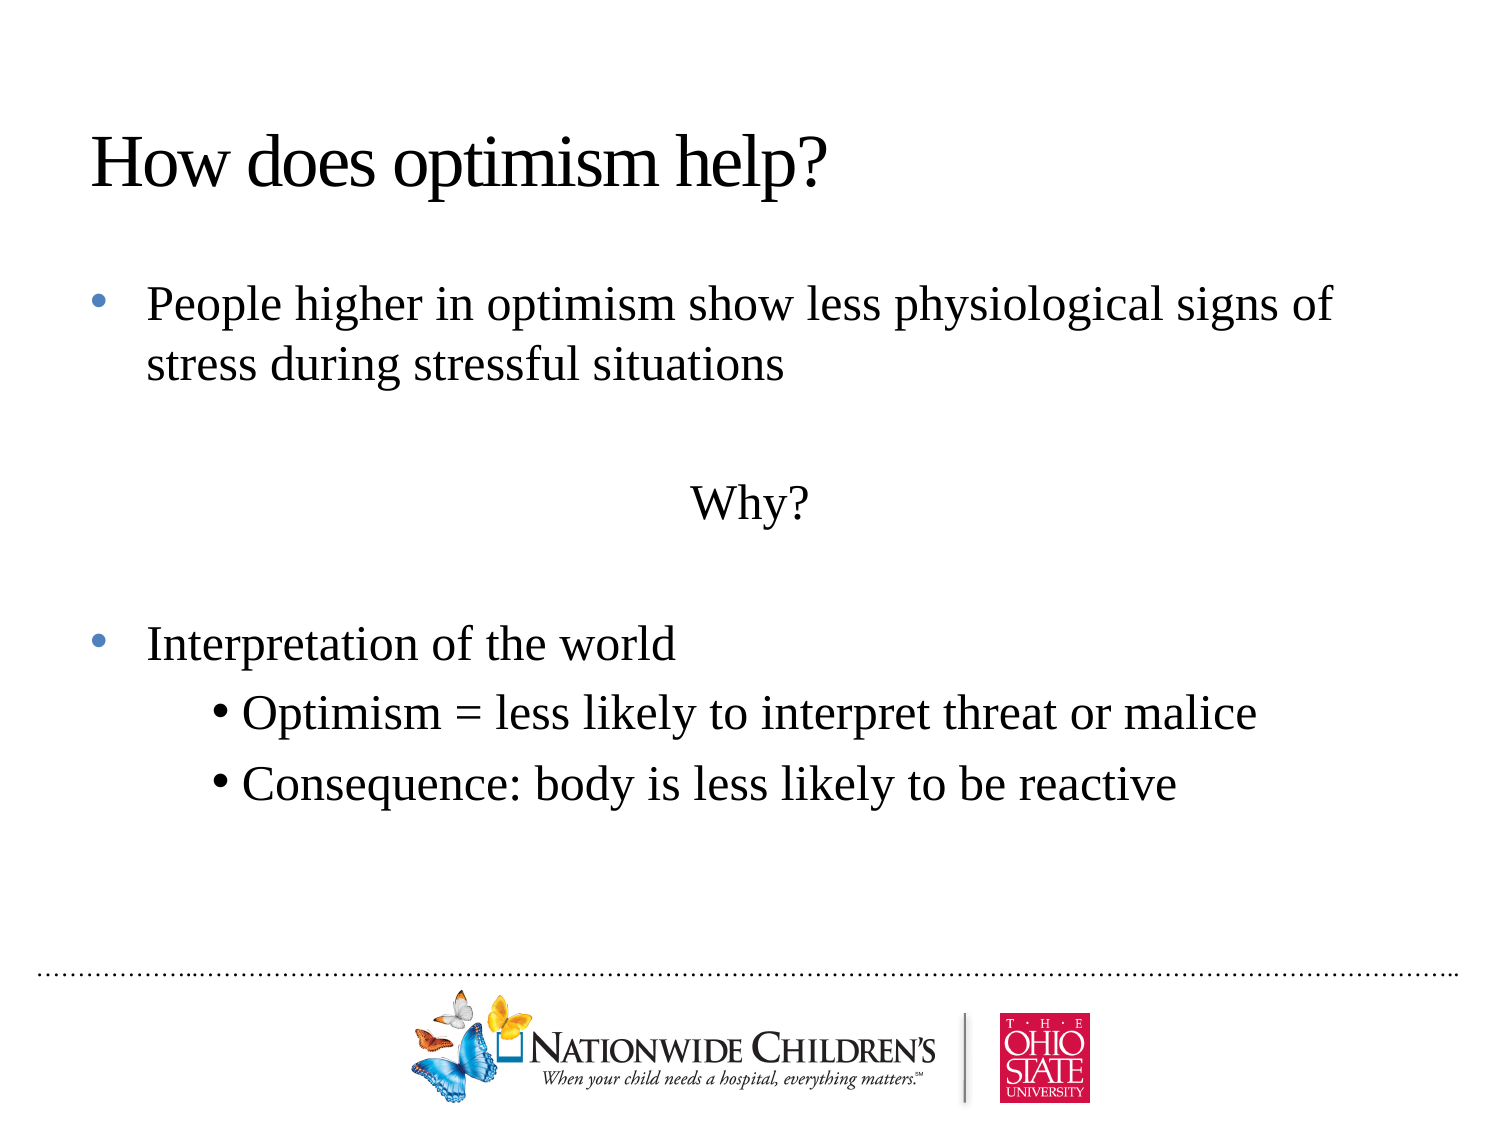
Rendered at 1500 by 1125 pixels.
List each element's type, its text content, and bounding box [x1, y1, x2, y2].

picture [1000, 1013, 1090, 1103]
picture [411, 990, 935, 1103]
title How does optimism help? [75, 45, 1425, 233]
list People higher in optimism show less physiological signs of stress during stressful situations Why? Interpretation of the world Optimism = less likely to interpret threat or malice Consequence: body is less likely to be reactive [75, 262, 1425, 890]
